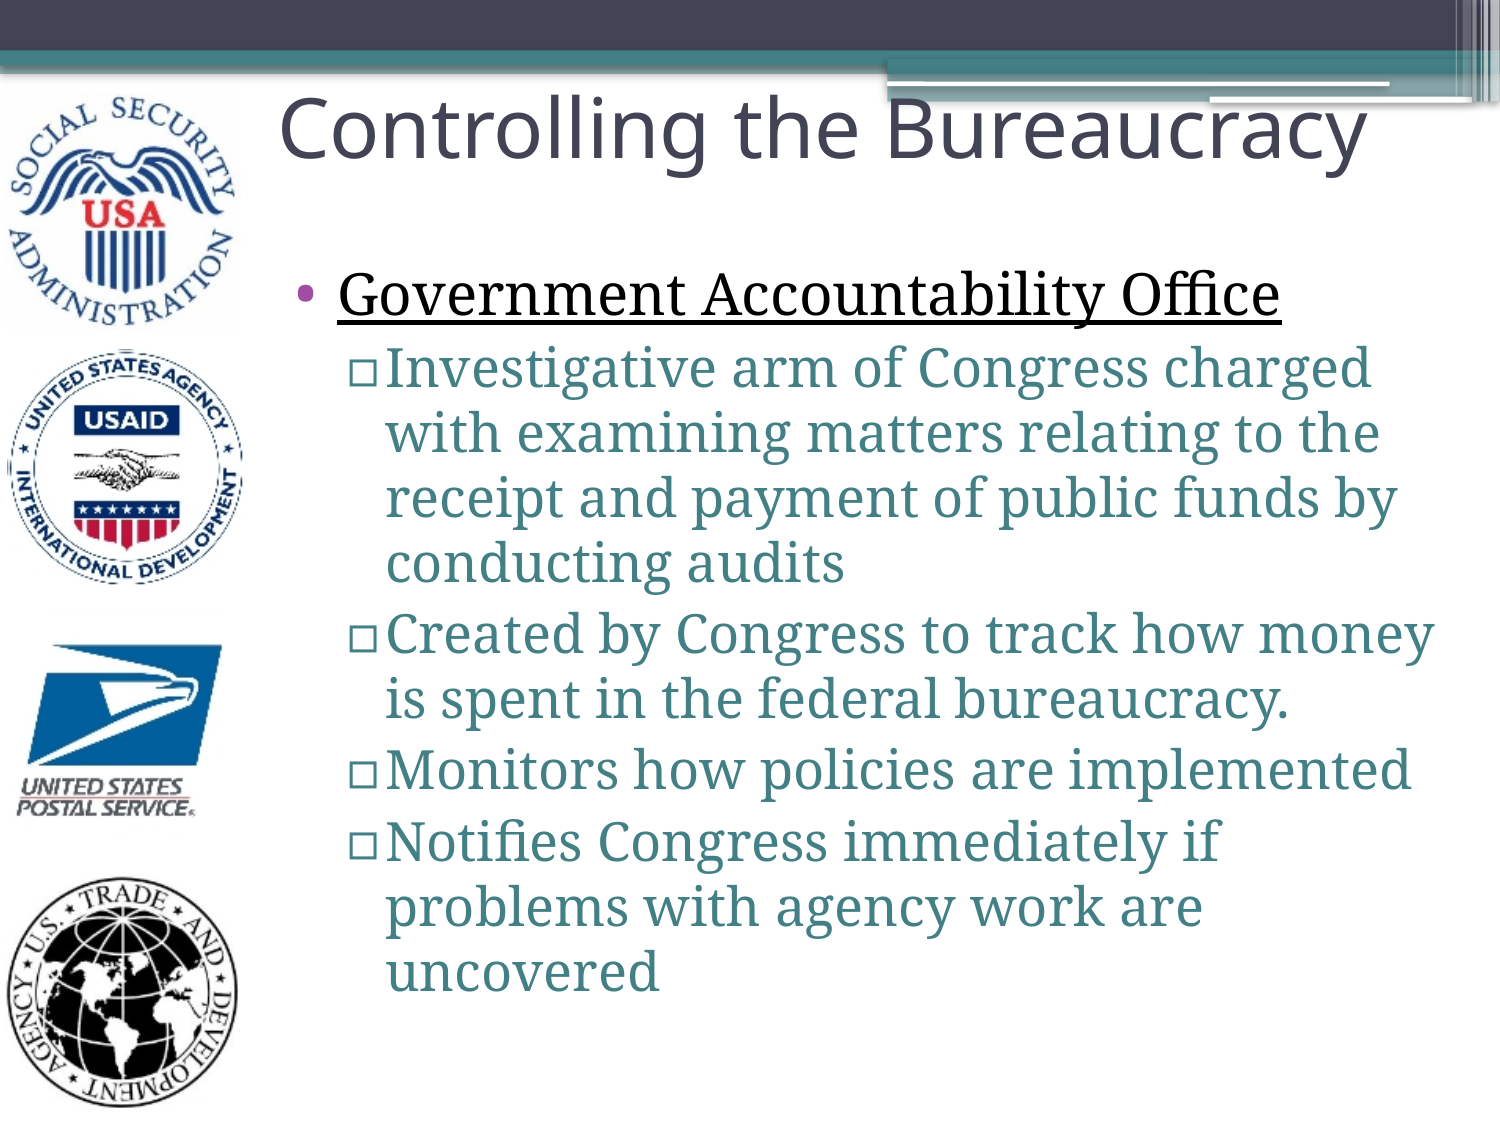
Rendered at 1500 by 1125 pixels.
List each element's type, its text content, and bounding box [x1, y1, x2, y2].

picture [3, 874, 241, 1112]
picture [3, 93, 241, 330]
list Government Accountability Office Investigative arm of Congress charged with examining matters relating to the receipt and payment of public funds by conducting audits Created by Congress to track how money is spent in the federal bureaucracy. Monitors how policies are implemented Notifies Congress immediately if problems with agency work are uncovered [262, 249, 1488, 1079]
picture [0, 612, 237, 849]
picture [7, 349, 244, 587]
title Controlling the Bureaucracy [262, 37, 1500, 213]
